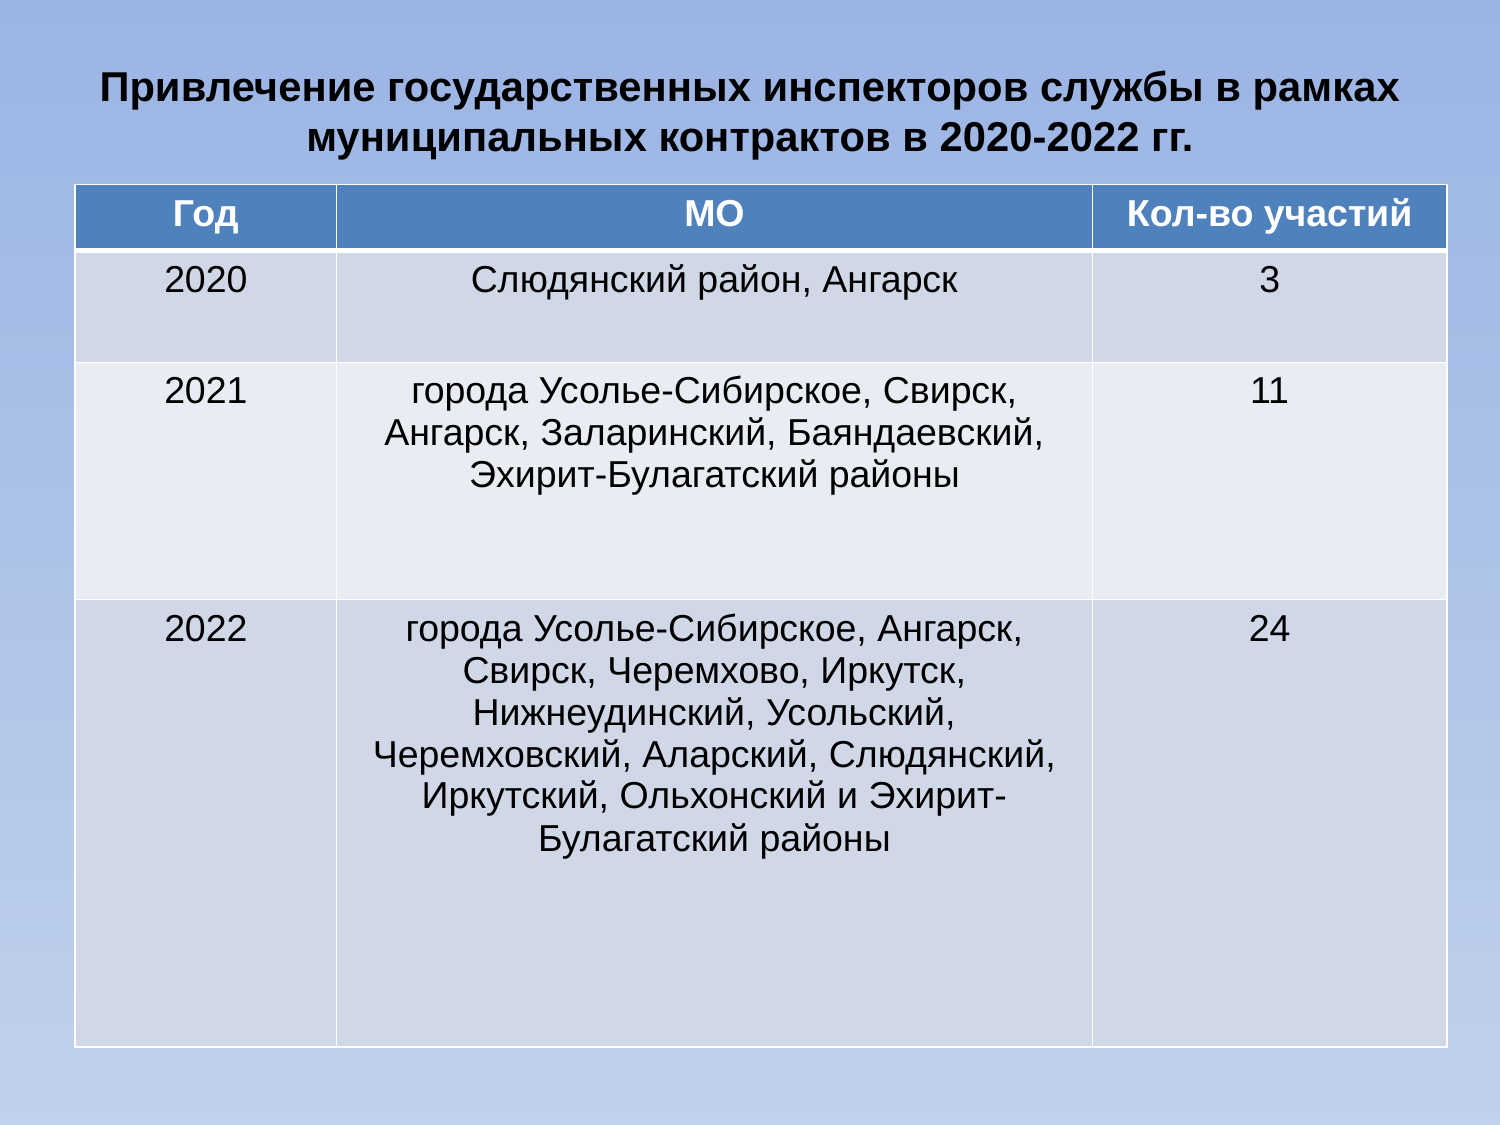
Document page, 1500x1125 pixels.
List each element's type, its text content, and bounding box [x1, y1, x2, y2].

table_cell 2020 [76, 253, 336, 362]
table_header Год [76, 185, 336, 248]
table_cell 2021 [76, 363, 336, 599]
title Привлечение государственных инспекторов службы в рамках муниципальных контрактов в 2020-2022 гг. [75, 0, 1425, 184]
table_cell 3 [1093, 253, 1446, 362]
table_header Кол-во участий [1093, 185, 1446, 248]
table_cell 24 [1093, 600, 1446, 1046]
table_cell Слюдянский район, Ангарск [337, 253, 1092, 362]
table_cell 11 [1093, 363, 1446, 599]
table_cell 2022 [76, 600, 336, 1046]
table_cell города Усолье-Сибирское, Ангарск, Свирск, Черемхово, Иркутск, Нижнеудинский, Усольский, Черемховский, Аларский, Слюдянский, Иркутский, Ольхонский и Эхирит-Булагатский районы [337, 600, 1092, 1046]
table_cell города Усолье-Сибирское, Свирск, Ангарск, Заларинский, Баяндаевский, Эхирит-Булагатский районы [337, 363, 1092, 599]
table_header МО [337, 185, 1092, 248]
